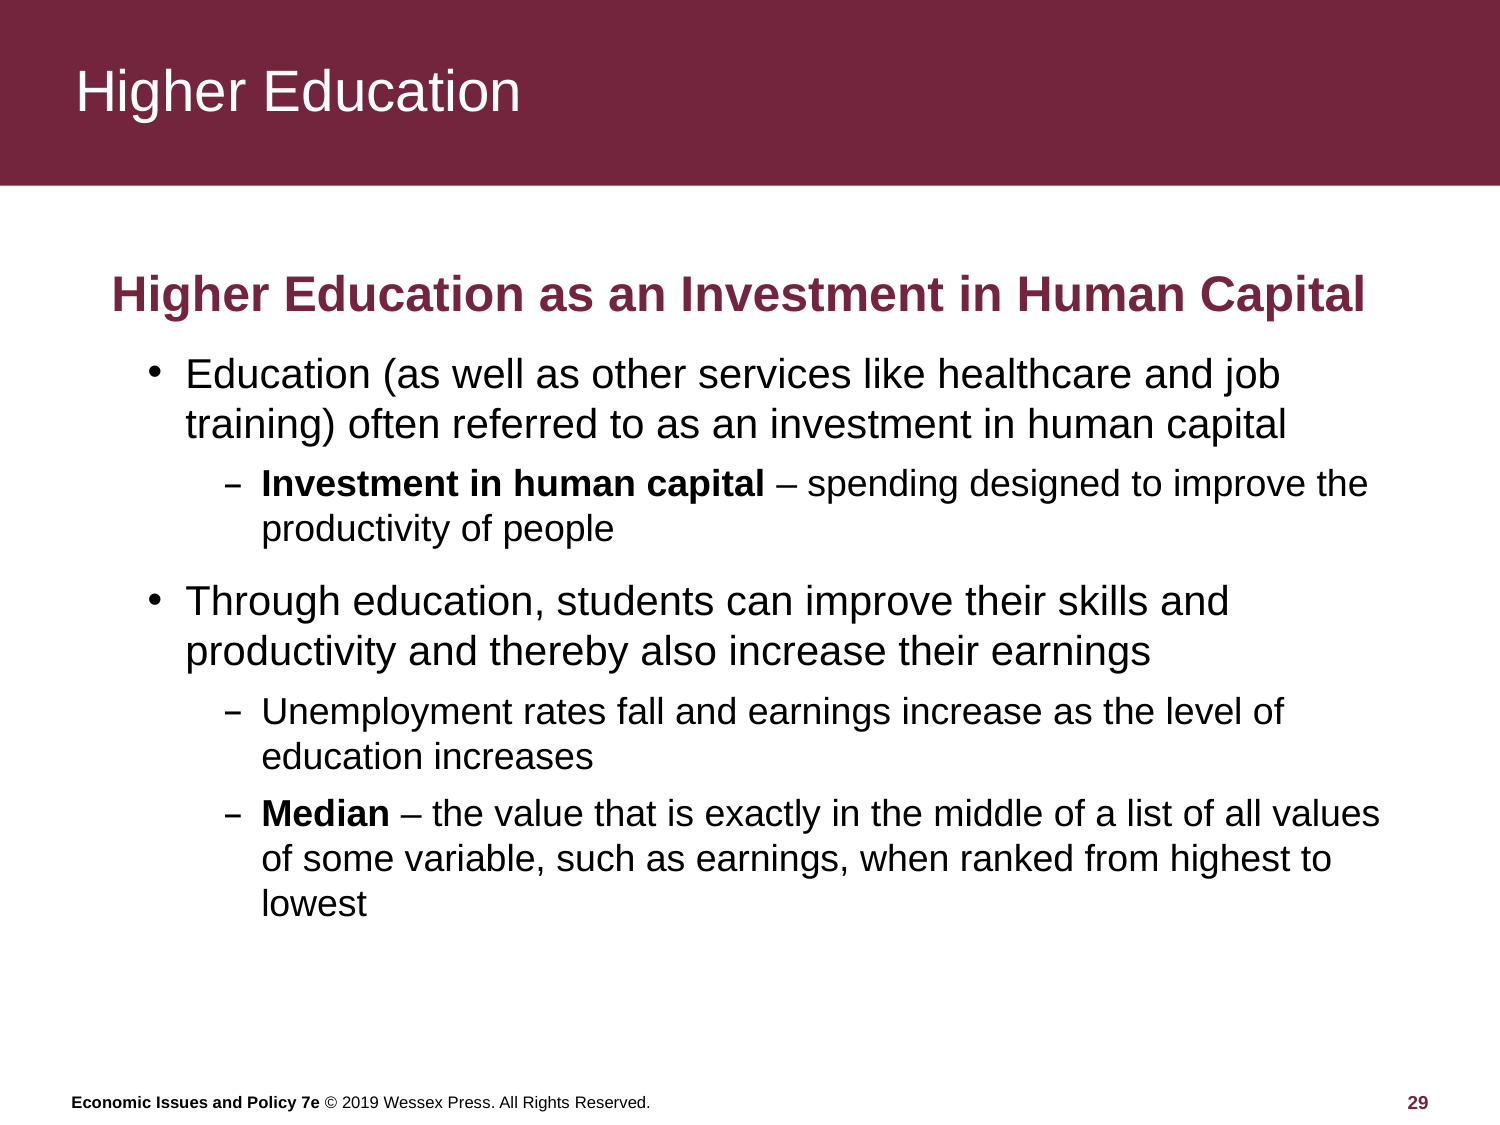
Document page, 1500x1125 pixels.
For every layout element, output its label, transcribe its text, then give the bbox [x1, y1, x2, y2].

title Higher Education [0, 0, 1500, 186]
list Higher Education as an Investment in Human Capital Education (as well as other services like healthcare and job training) often referred to as an investment in human capital Investment in human capital – spending designed to improve the productivity of people Through education, students can improve their skills and productivity and thereby also increase their earnings Unemployment rates fall and earnings increase as the level of education increases Median – the value that is exactly in the middle of a list of all values of some variable, such as earnings, when ranked from highest to lowest [109, 261, 1392, 1014]
